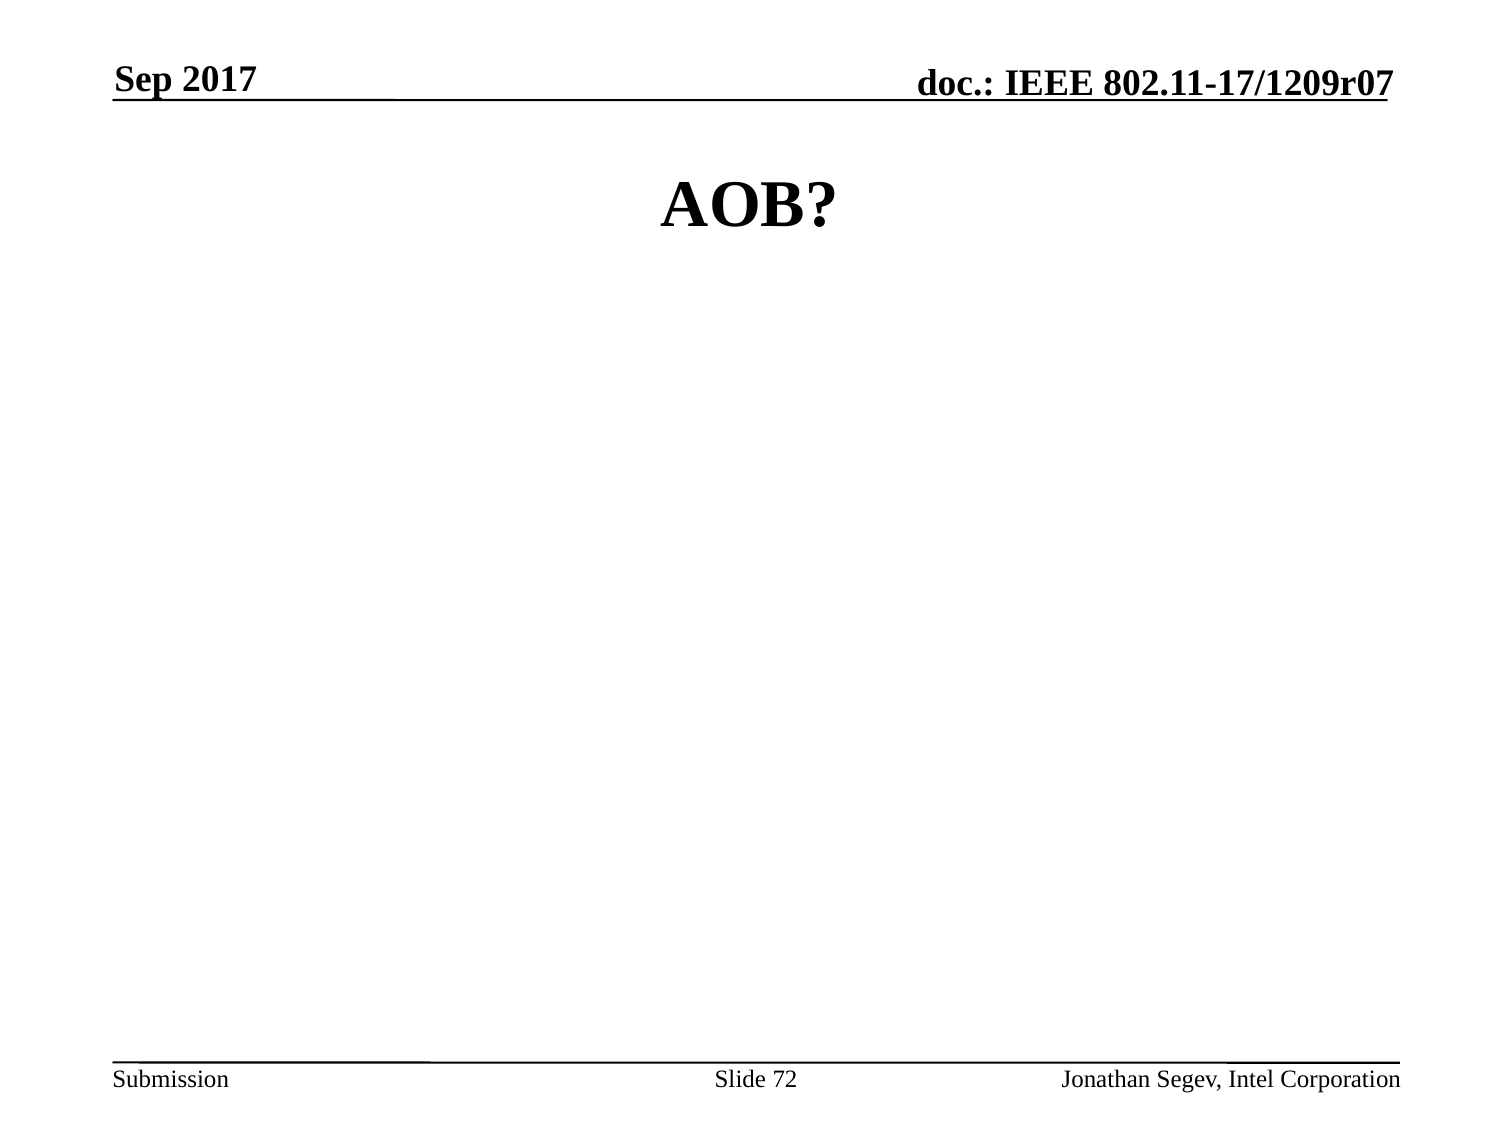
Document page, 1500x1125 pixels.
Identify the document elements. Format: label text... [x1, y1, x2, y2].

footer Jonathan Segev, Intel Corporation [878, 1061, 1402, 1093]
title AOB? [112, 112, 1388, 288]
slide_number Slide 72 [712, 1061, 800, 1123]
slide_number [114, 54, 423, 100]
